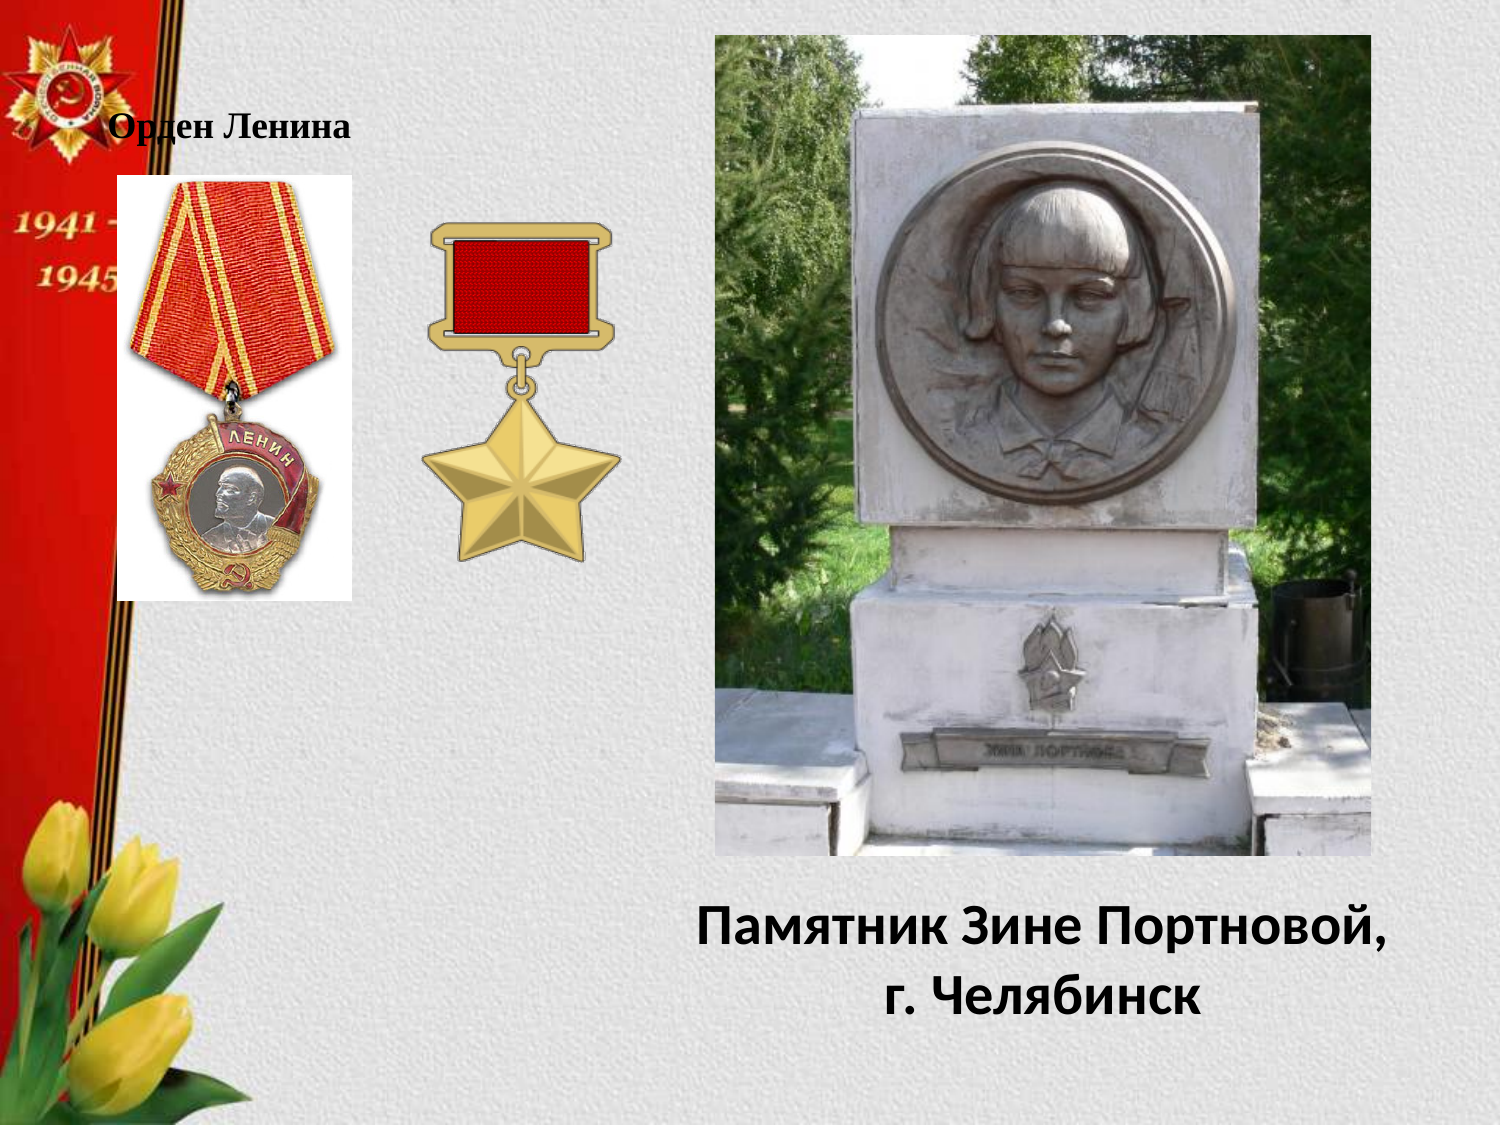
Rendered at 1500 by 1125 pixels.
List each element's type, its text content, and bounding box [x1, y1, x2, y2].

text_box Памятник Зине Портновой, г. Челябинск [667, 878, 1418, 1034]
picture [0, 0, 1500, 1125]
text_box Орден Ленина [70, 93, 399, 154]
